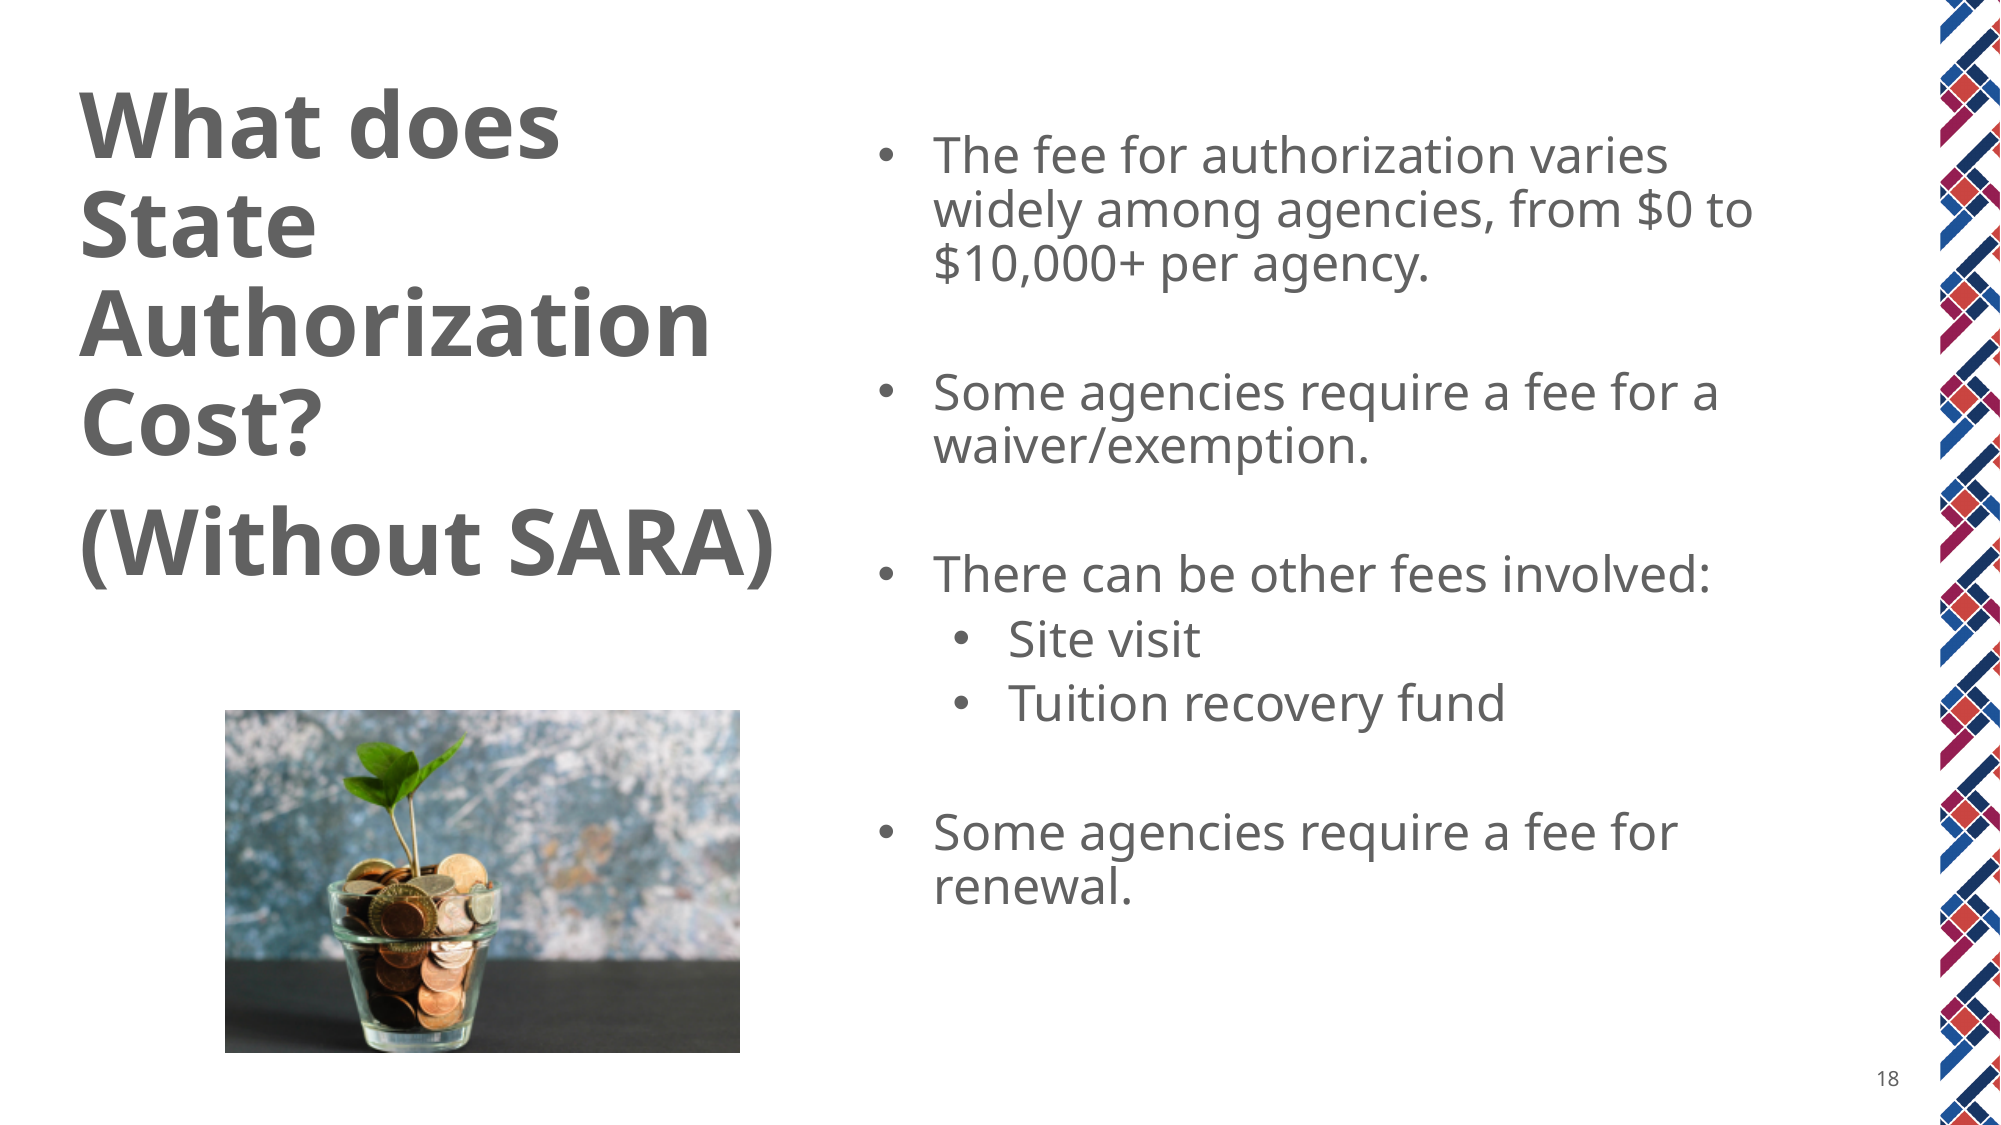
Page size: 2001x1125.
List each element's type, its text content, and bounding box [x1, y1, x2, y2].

list What does State Authorization Cost? (Without SARA) [64, 72, 838, 604]
picture [1940, 0, 2001, 1125]
picture [225, 710, 740, 1053]
text_box The fee for authorization varies widely among agencies, from $0 to $10,000+ per agency. Some agencies require a fee for a waiver/exemption. There can be other fees involved: Site visit Tuition recovery fund Some agencies require a fee for renewal. [787, 122, 1815, 1075]
